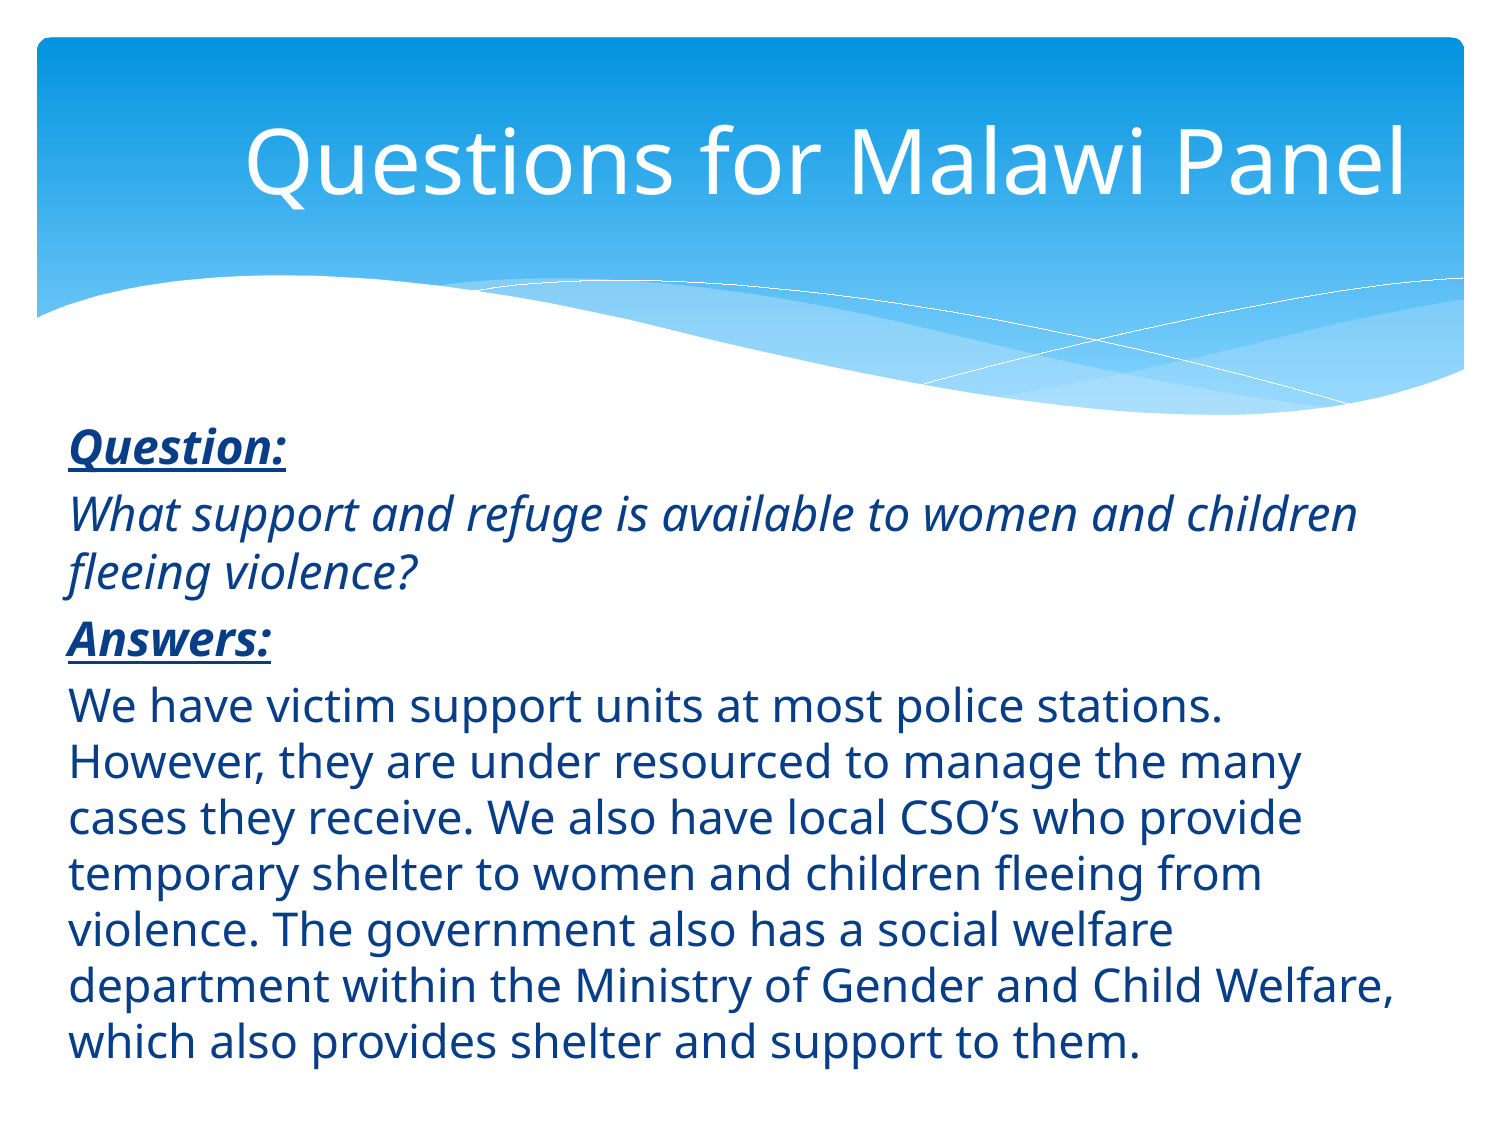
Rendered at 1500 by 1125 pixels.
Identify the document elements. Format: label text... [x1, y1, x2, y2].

list Question: What support and refuge is available to women and children fleeing violence? Answers: We have victim support units at most police stations. However, they are under resourced to manage the many cases they receive. We also have local CSO’s who provide temporary shelter to women and children fleeing from violence. The government also has a social welfare department within the Ministry of Gender and Child Welfare, which also provides shelter and support to them. [53, 408, 1429, 1083]
title Questions for Malawi Panel [75, 55, 1425, 261]
